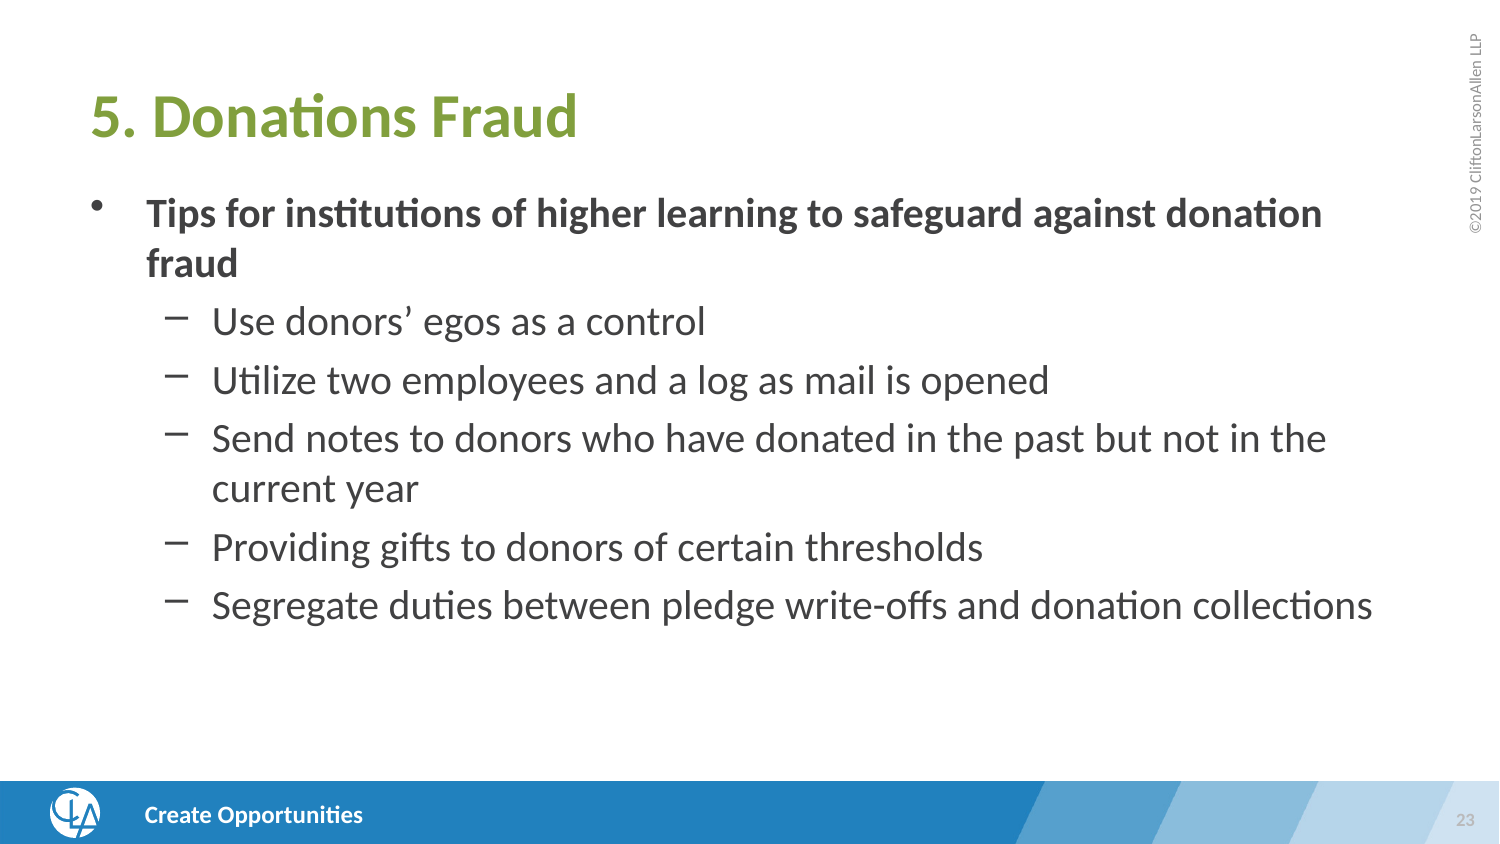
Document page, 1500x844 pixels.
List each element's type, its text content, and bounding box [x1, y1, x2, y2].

slide_number 23 [1425, 790, 1490, 844]
picture [0, 781, 1499, 844]
title 5. Donations Fraud [74, 56, 1426, 169]
list Tips for institutions of higher learning to safeguard against donation fraud Use donors’ egos as a control Utilize two employees and a log as mail is opened Send notes to donors who have donated in the past but not in the current year Providing gifts to donors of certain thresholds Segregate duties between pledge write-offs and donation collections [74, 177, 1426, 741]
